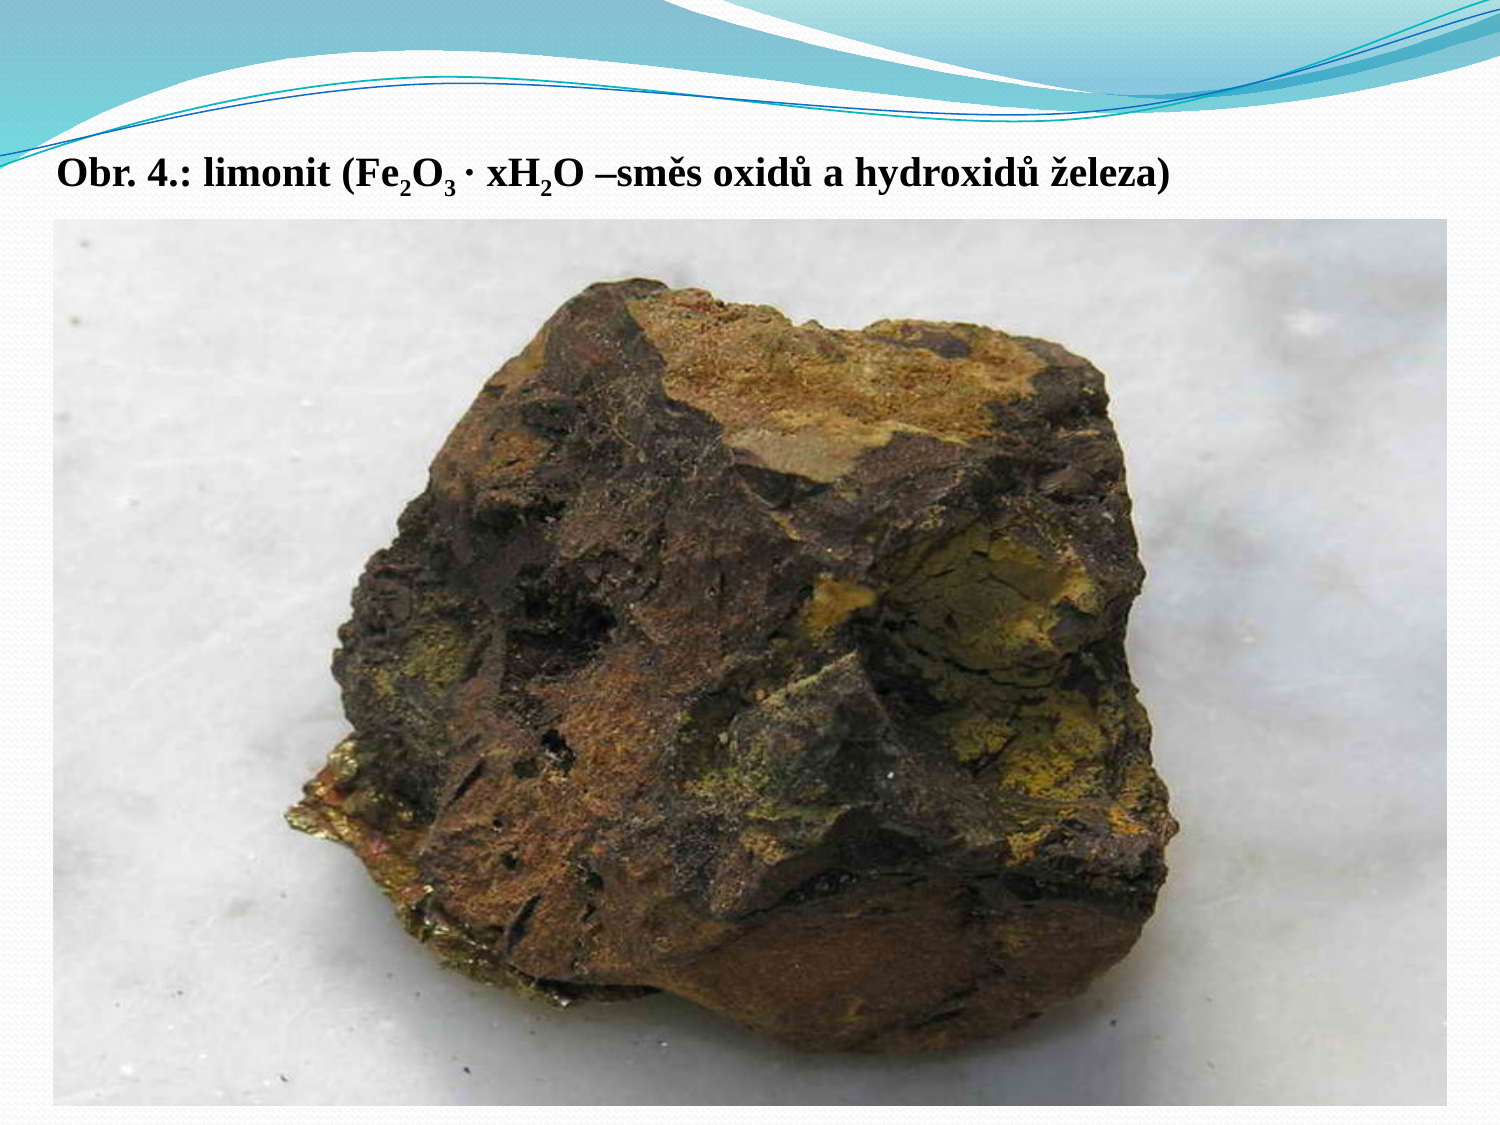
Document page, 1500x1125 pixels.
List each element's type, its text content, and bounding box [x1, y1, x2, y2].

picture [52, 219, 1448, 1107]
text_box Obr. 4.: limonit (Fe2O3 · xH2O –směs oxidů a hydroxidů železa) [41, 137, 1365, 209]
